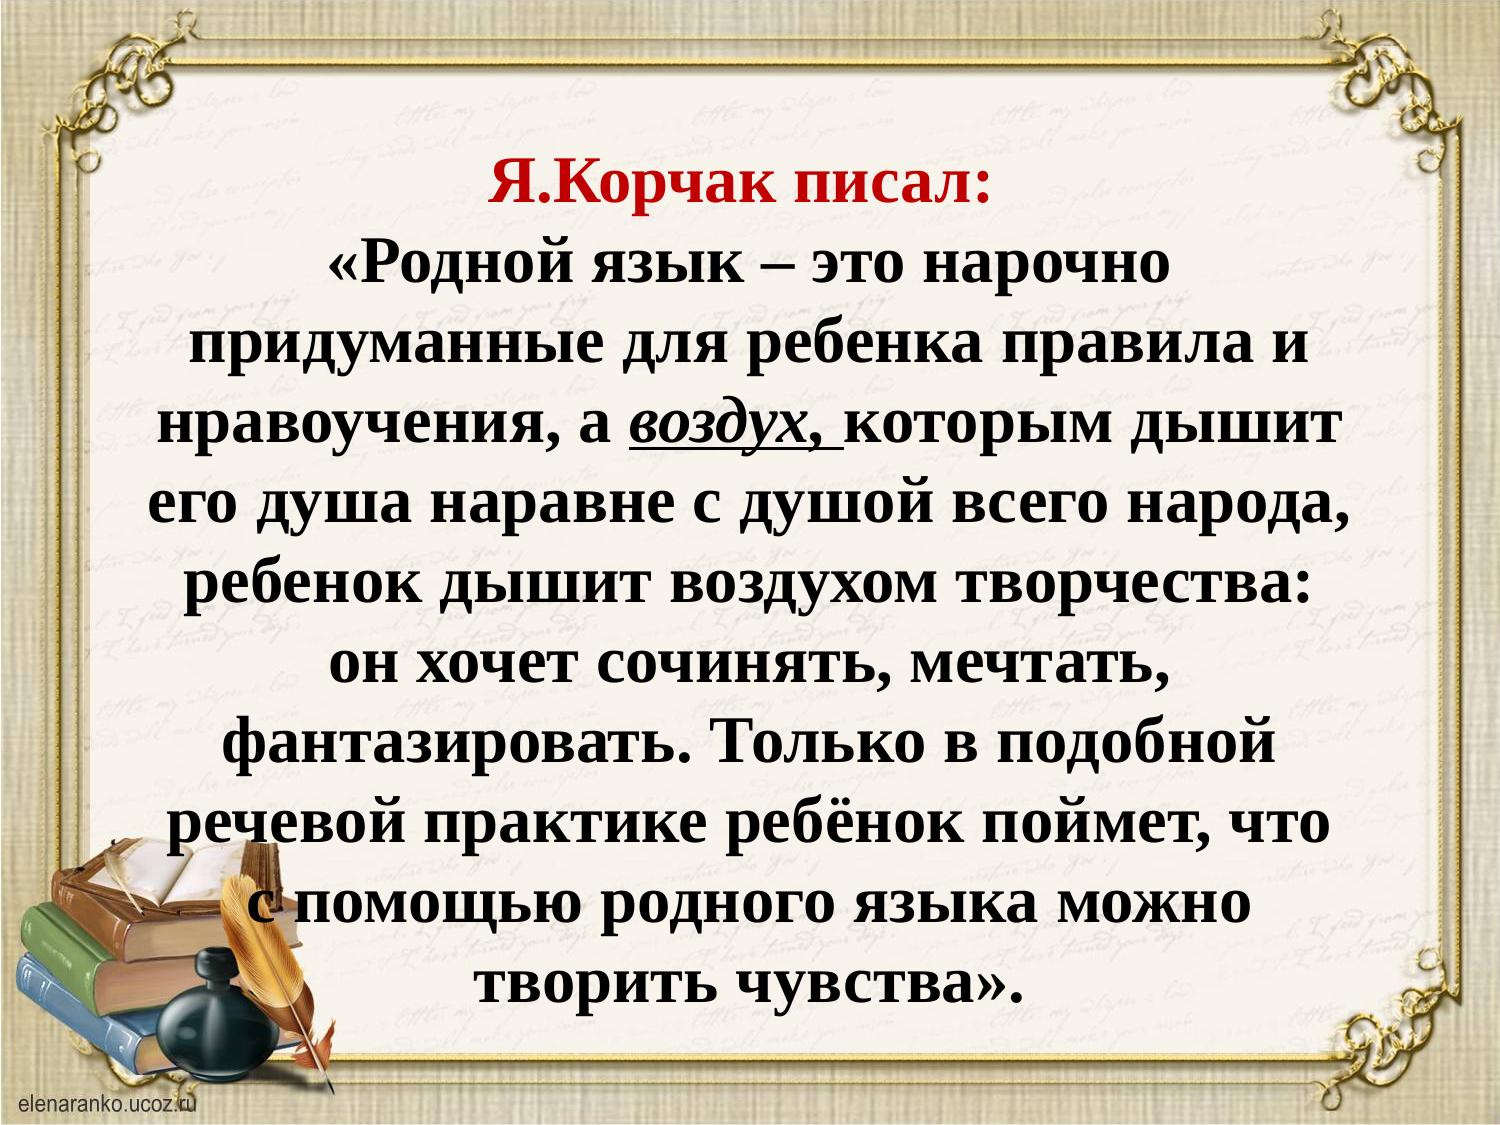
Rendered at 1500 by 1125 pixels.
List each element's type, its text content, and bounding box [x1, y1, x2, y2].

picture [0, 0, 1500, 1125]
text_box Я.Корчак писал: «Родной язык – это нарочно придуманные для ребенка правила и нравоучения, а воздух, которым дышит его душа наравне с душой всего народа, ребенок дышит воздухом творчества: он хочет сочинять, мечтать, фантазировать. Только в подобной речевой практике ребёнок поймет, что с помощью родного языка можно творить чувства». [128, 128, 1372, 1024]
